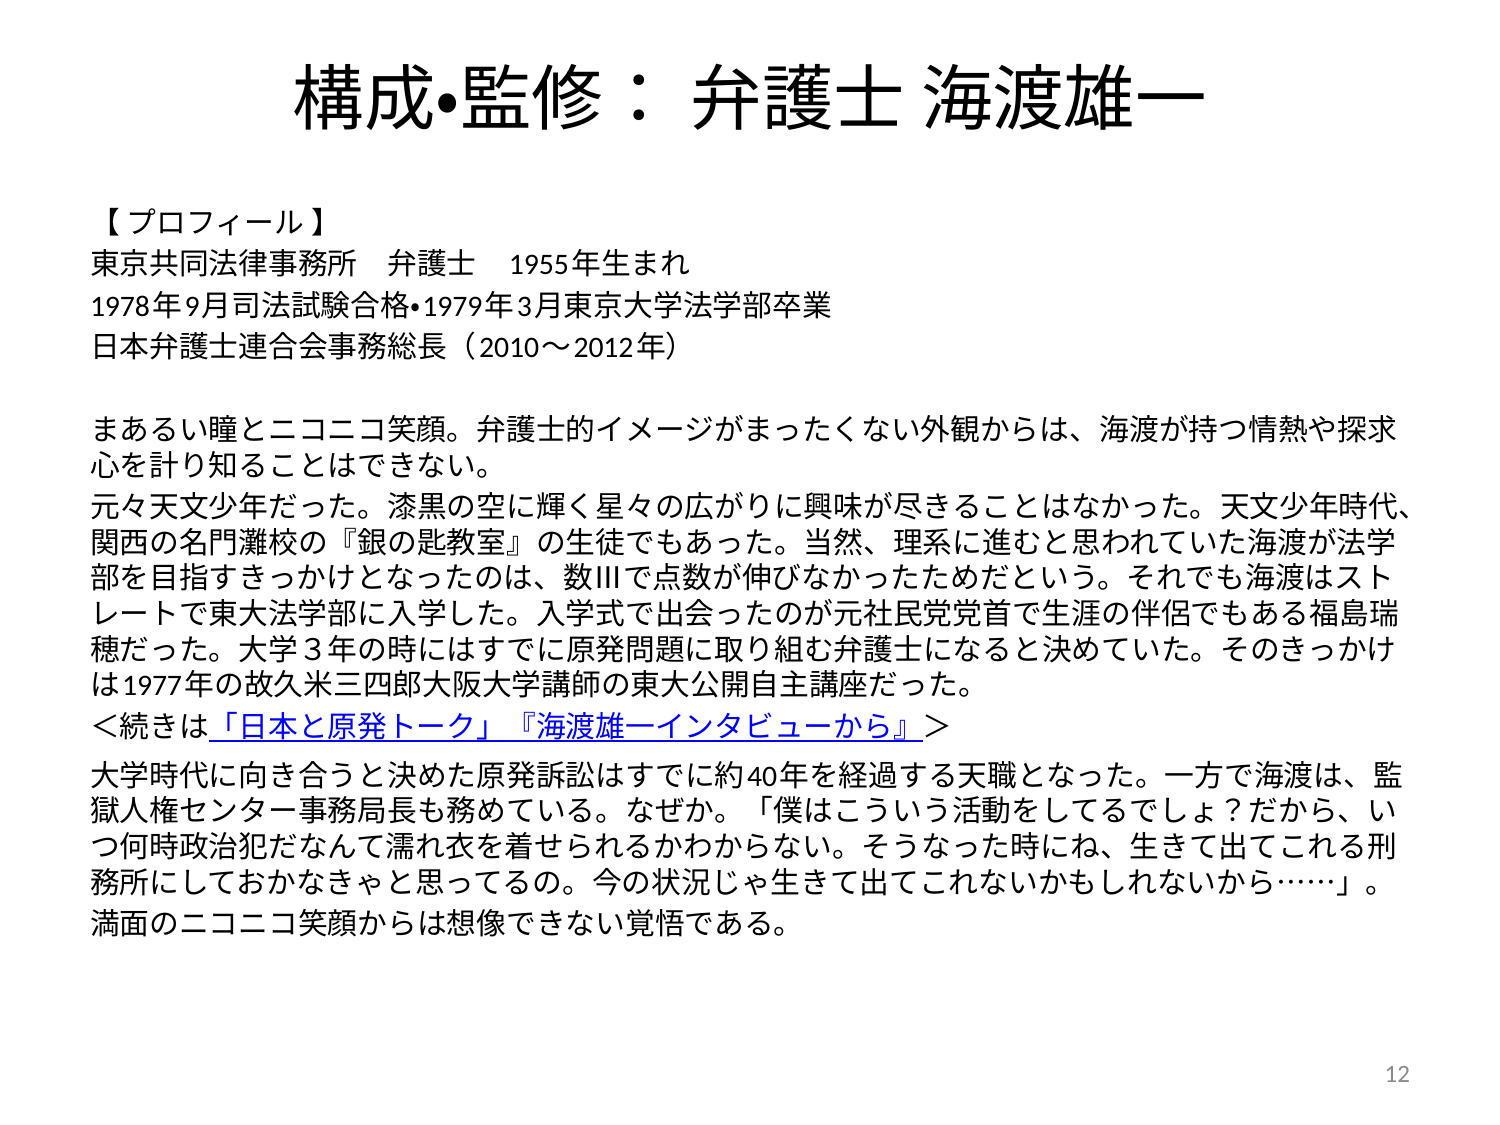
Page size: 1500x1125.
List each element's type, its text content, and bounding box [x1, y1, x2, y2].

slide_number 12 [1074, 1042, 1425, 1103]
title 構成・監修： 弁護士 海渡雄一 [75, 45, 1425, 195]
list 【 プロフィール 】 東京共同法律事務所 弁護士 1955年生まれ 1978年9月司法試験合格・1979年3月東京大学法学部卒業 日本弁護士連合会事務総長（2010～2012年） まあるい瞳とニコニコ笑顔。弁護士的イメージがまったくない外観からは、海渡が持つ情熱や探求心を計り知ることはできない。 元々天文少年だった。漆黒の空に輝く星々の広がりに興味が尽きることはなかった。天文少年時代、関西の名門灘校の『銀の匙教室』の生徒でもあった。当然、理系に進むと思われていた海渡が法学部を目指すきっかけとなったのは、数Ⅲで点数が伸びなかったためだという。それでも海渡はストレートで東大法学部に入学した。入学式で出会ったのが元社民党党首で生涯の伴侶でもある福島瑞穂だった。大学３年の時にはすでに原発問題に取り組む弁護士になると決めていた。そのきっかけは1977年の故久米三四郎大阪大学講師の東大公開自主講座だった。 ＜続きは「日本と原発トーク」『海渡雄一インタビューから』＞ 大学時代に向き合うと決めた原発訴訟はすでに約40年を経過する天職となった。一方で海渡は、監獄人権センター事務局長も務めている。なぜか。「僕はこういう活動をしてるでしょ？だから、いつ何時政治犯だなんて濡れ衣を着せられるかわからない。そうなった時にね、生きて出てこれる刑務所にしておかなきゃと思ってるの。今の状況じゃ生きて出てこれないかもしれないから……」。 満面のニコニコ笑顔からは想像できない覚悟である。 [75, 195, 1425, 1005]
